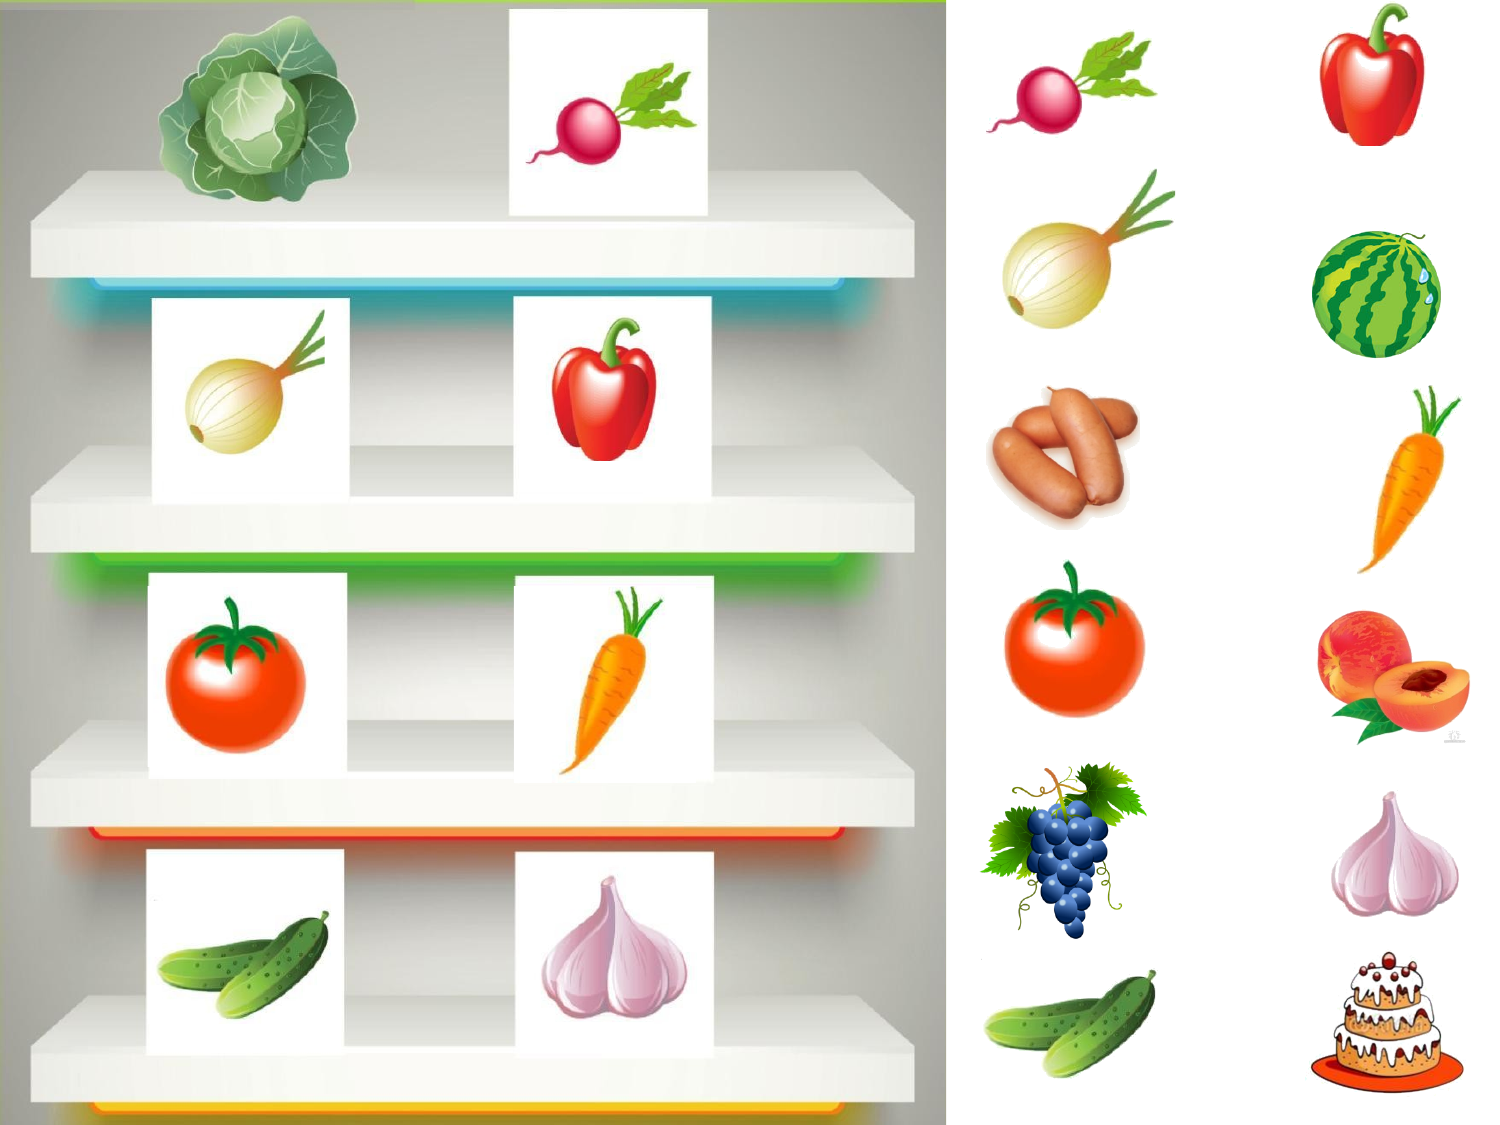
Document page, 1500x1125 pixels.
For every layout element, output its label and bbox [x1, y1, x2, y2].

picture [1304, 0, 1448, 146]
picture [985, 0, 1164, 178]
picture [962, 751, 1164, 1083]
picture [985, 550, 1164, 732]
picture [1304, 219, 1448, 371]
picture [985, 385, 1140, 530]
picture [1316, 609, 1471, 747]
list [974, 160, 1176, 358]
picture [1311, 385, 1500, 587]
picture [0, 0, 947, 1125]
picture [1304, 774, 1473, 1125]
